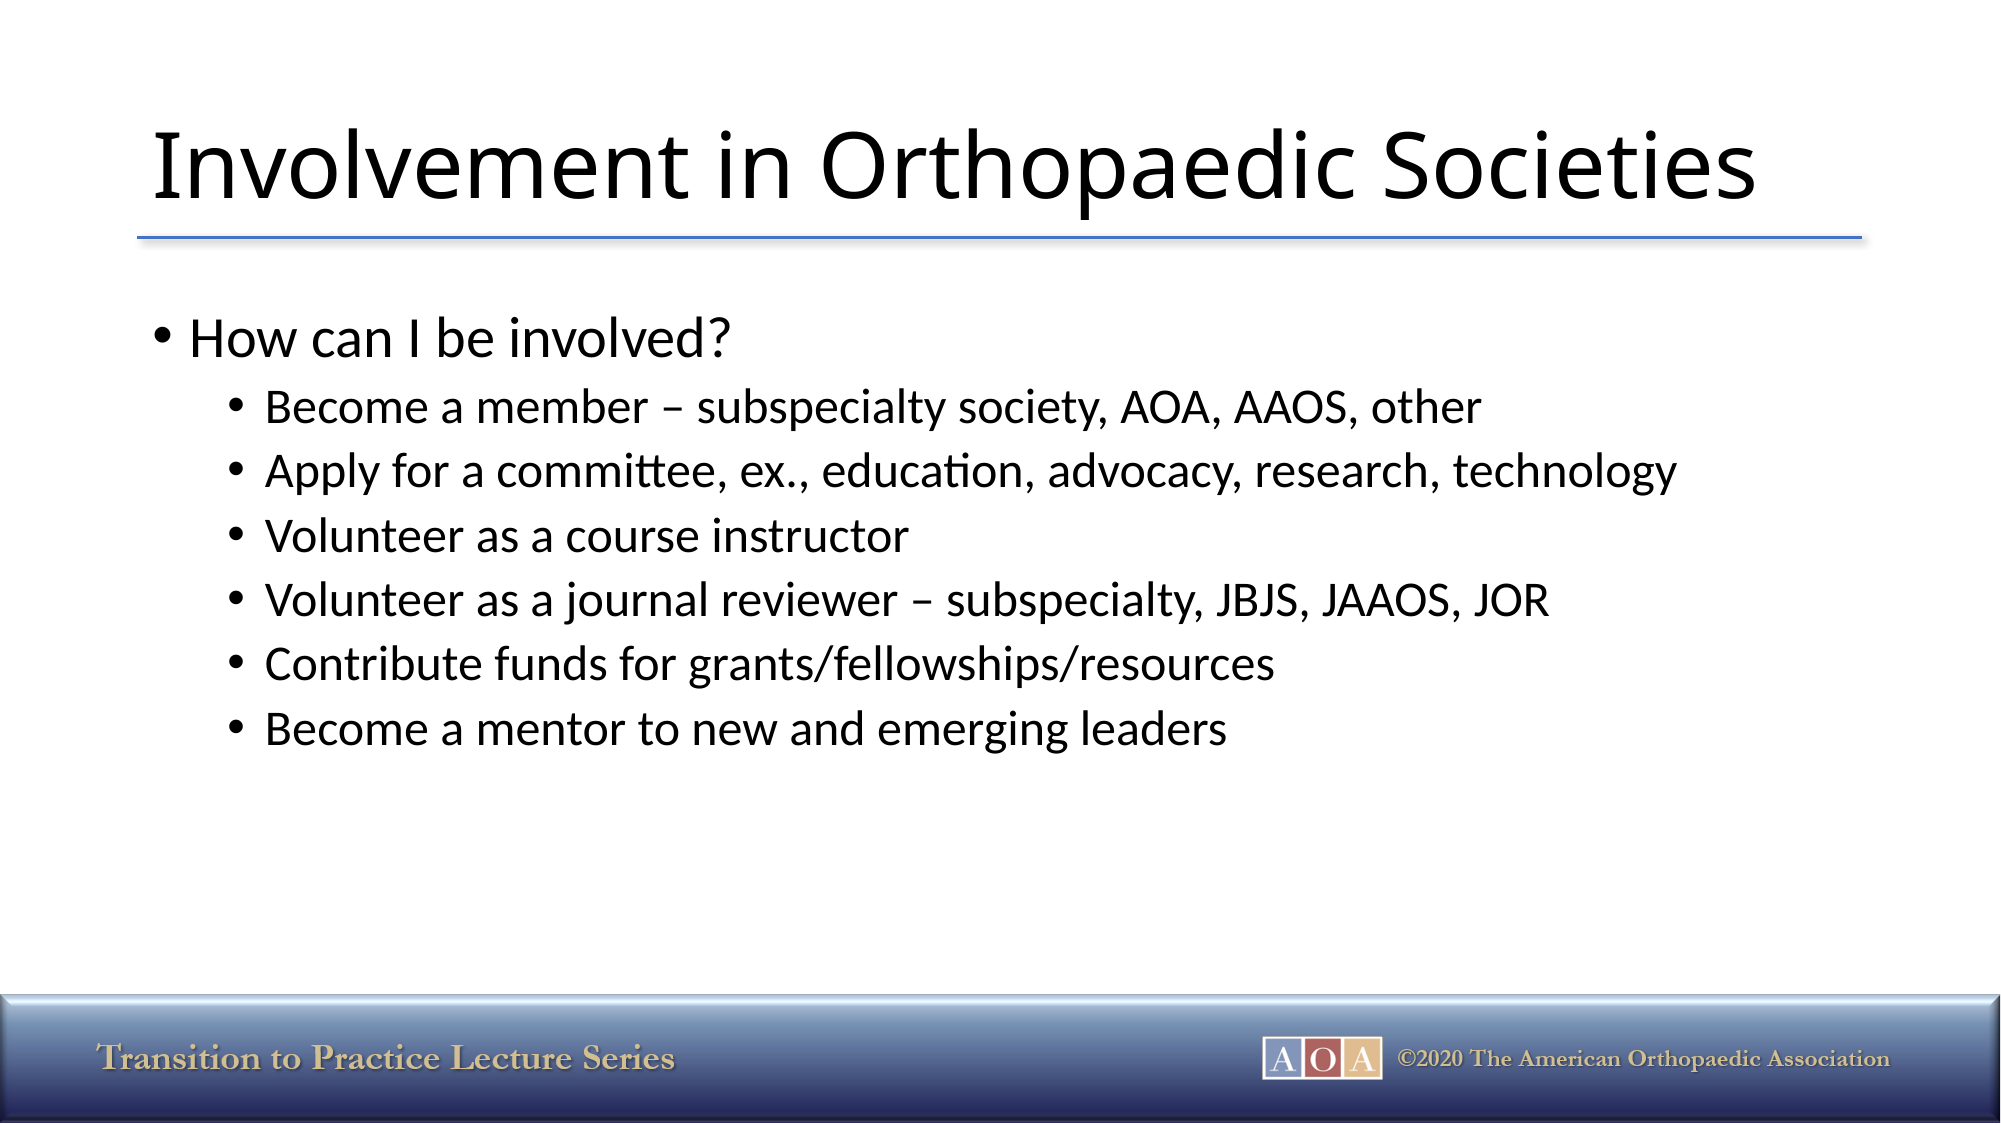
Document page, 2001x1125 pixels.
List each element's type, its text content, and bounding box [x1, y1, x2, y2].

list How can I be involved? Become a member – subspecialty society, AOA, AAOS, other Apply for a committee, ex., education, advocacy, research, technology Volunteer as a course instructor Volunteer as a journal reviewer – subspecialty, JBJS, JAAOS, JOR Contribute funds for grants/fellowships/resources Become a mentor to new and emerging leaders [137, 299, 1863, 970]
picture [0, 992, 2001, 1125]
title Involvement in Orthopaedic Societies [137, 59, 1863, 278]
